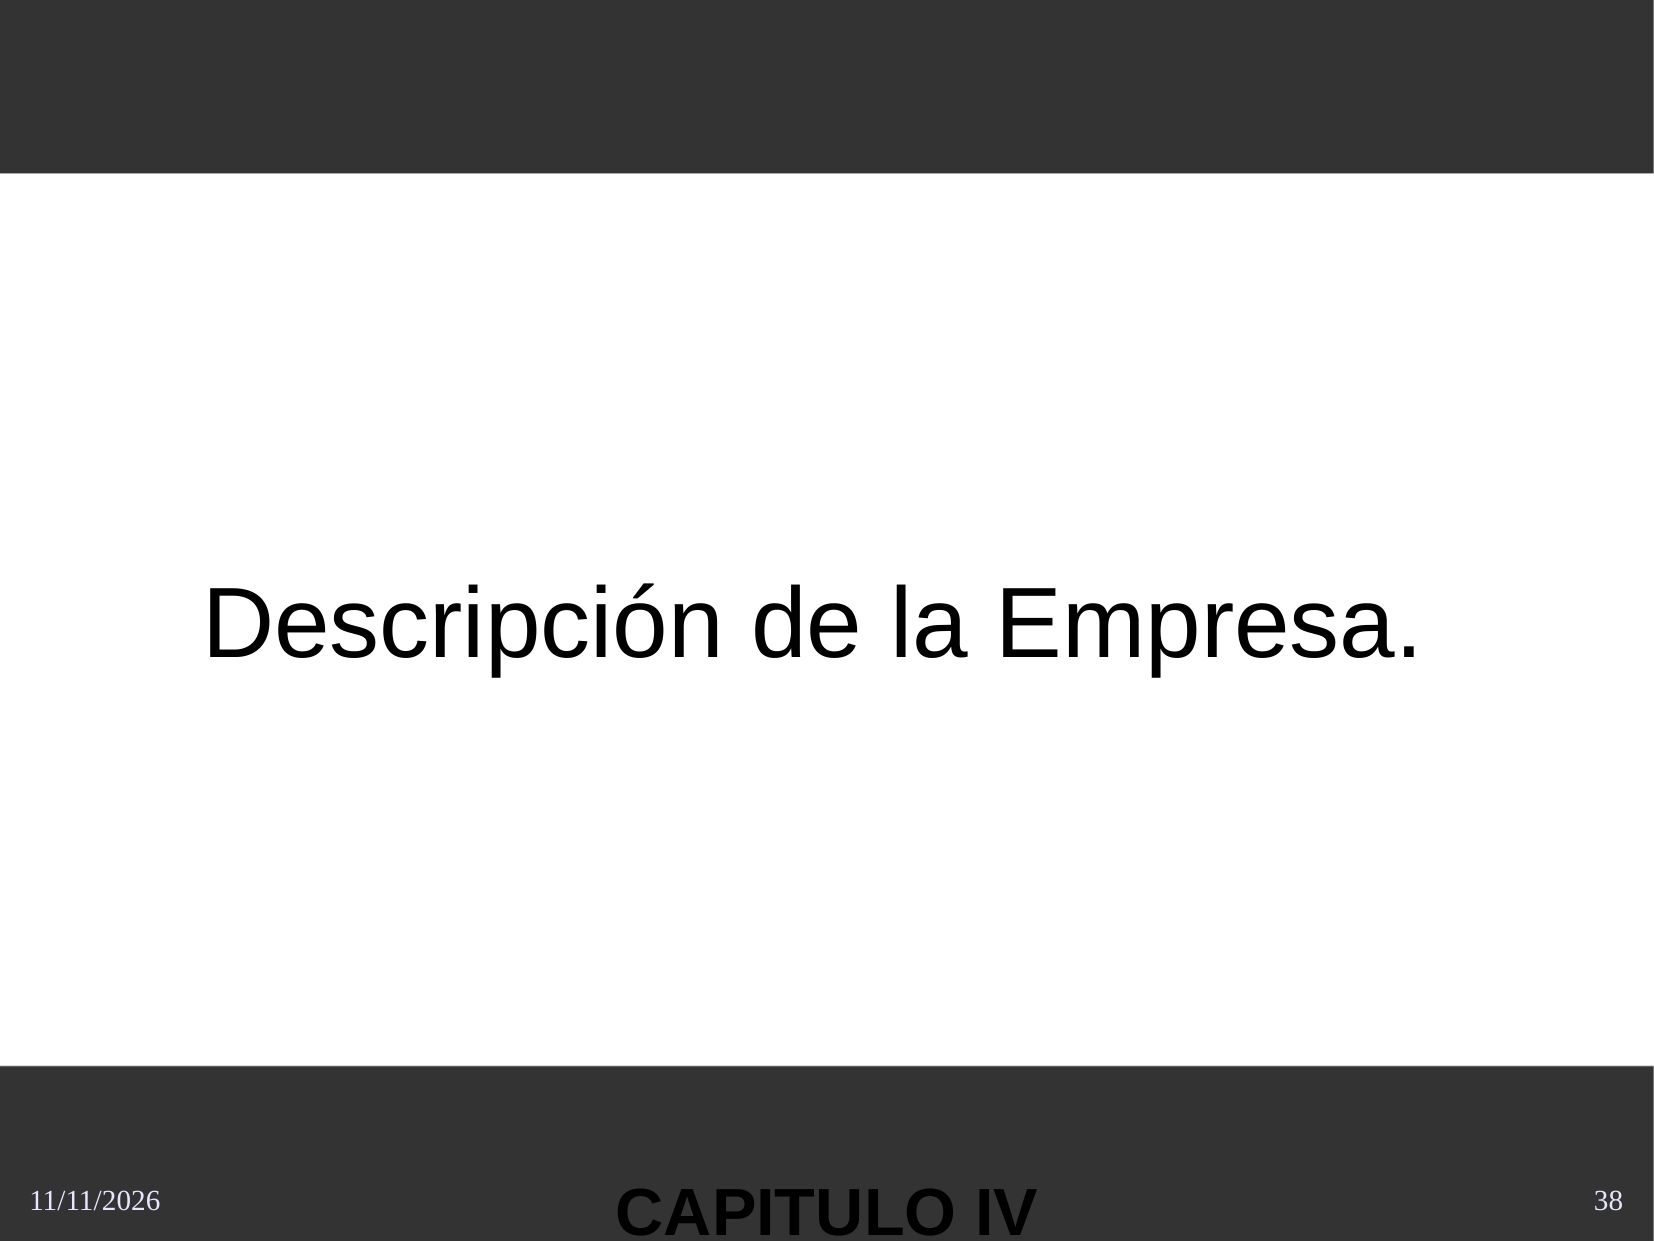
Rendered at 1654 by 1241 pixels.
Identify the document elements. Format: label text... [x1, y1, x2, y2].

picture [0, 0, 1654, 1241]
title Descripción de la Empresa. [29, 214, 1624, 1027]
subtitle CAPITULO IV [29, 1171, 1624, 1241]
